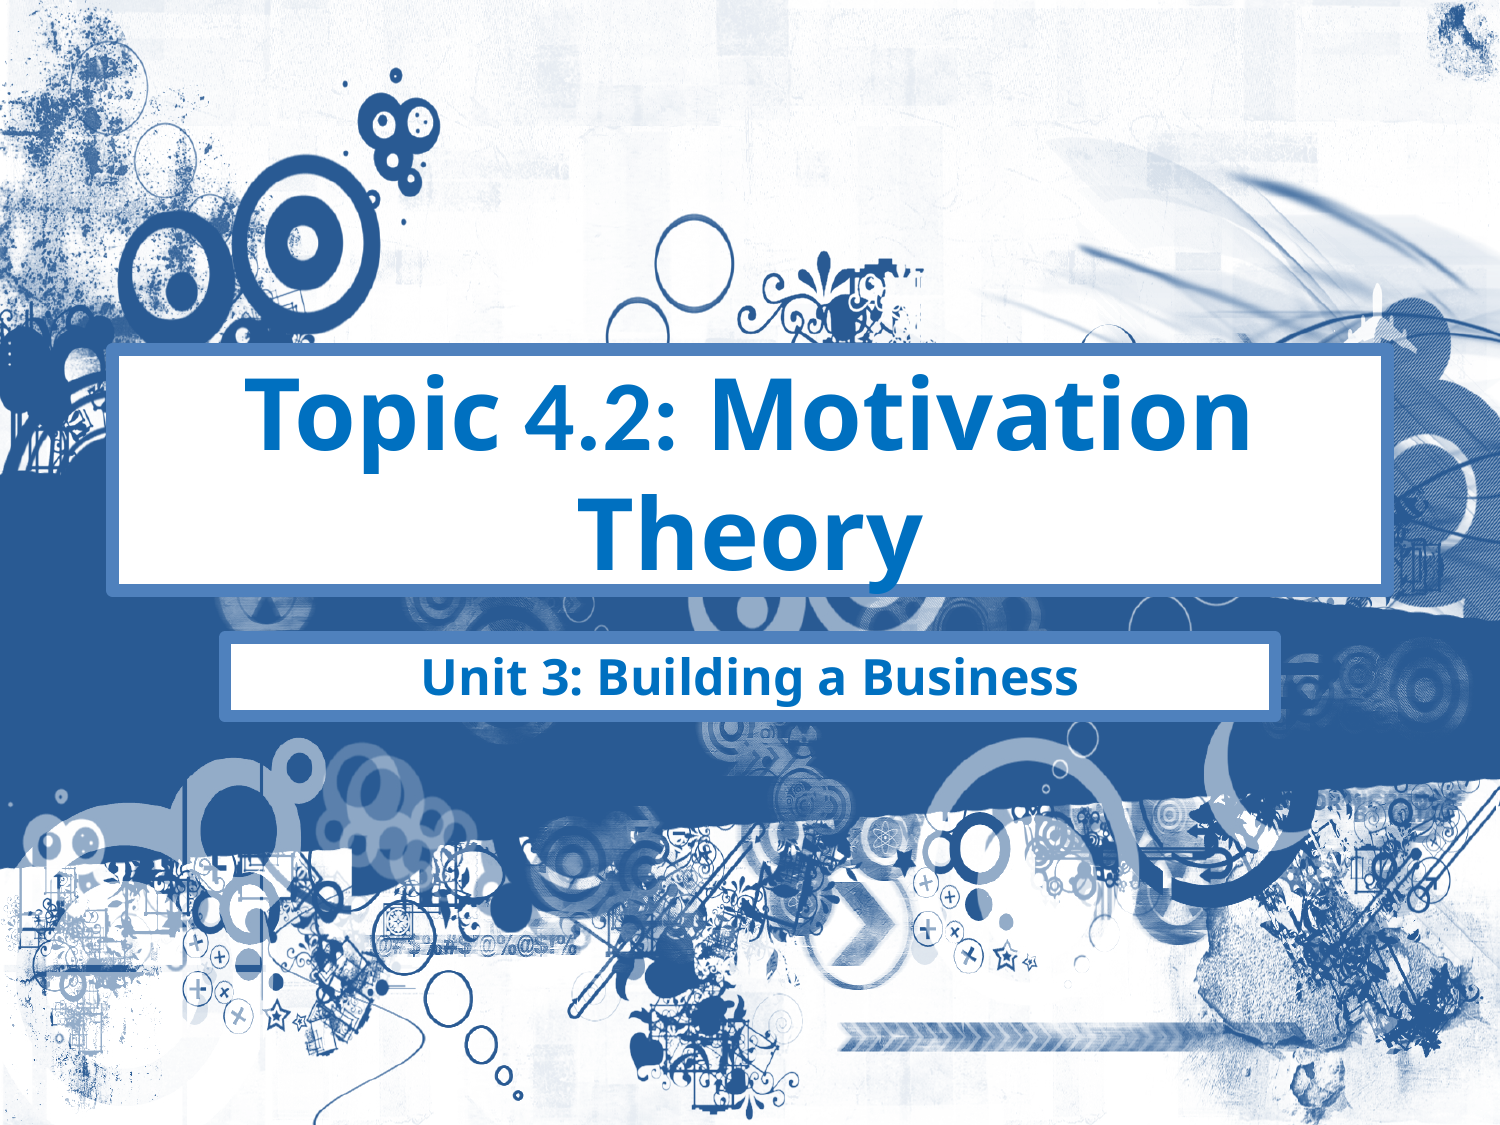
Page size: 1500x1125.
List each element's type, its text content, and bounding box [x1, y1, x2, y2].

title Topic 4.2: Motivation Theory [110, 347, 1390, 593]
subtitle Unit 3: Building a Business [223, 635, 1277, 718]
